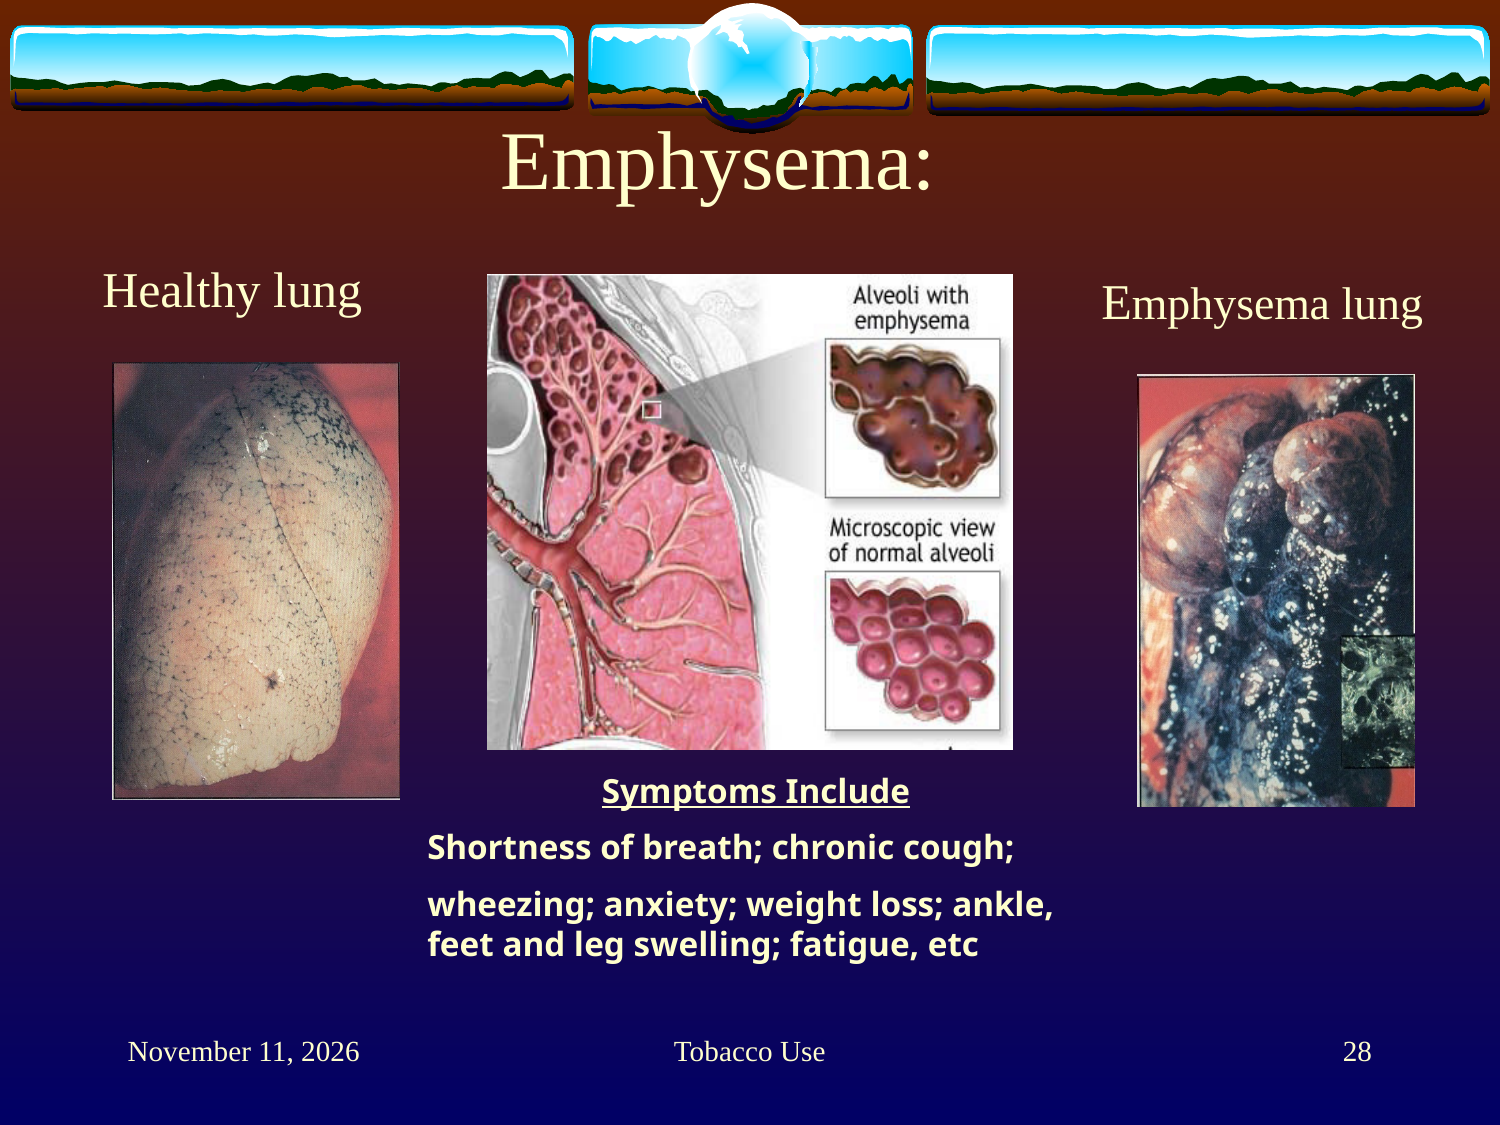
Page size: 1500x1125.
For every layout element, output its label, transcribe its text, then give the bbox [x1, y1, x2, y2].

footer Tobacco Use [511, 1024, 988, 1101]
text_box Symptoms Include Shortness of breath; chronic cough; wheezing; anxiety; weight loss; ankle, feet and leg swelling; fatigue, etc [412, 762, 1100, 971]
slide_number 28 [1074, 1024, 1388, 1101]
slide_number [111, 1024, 426, 1101]
text_box Emphysema lung [1074, 262, 1450, 338]
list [112, 362, 400, 801]
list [1137, 374, 1415, 807]
title Emphysema: [0, 87, 1458, 326]
picture [487, 274, 1013, 751]
text_box Healthy lung [87, 249, 488, 325]
